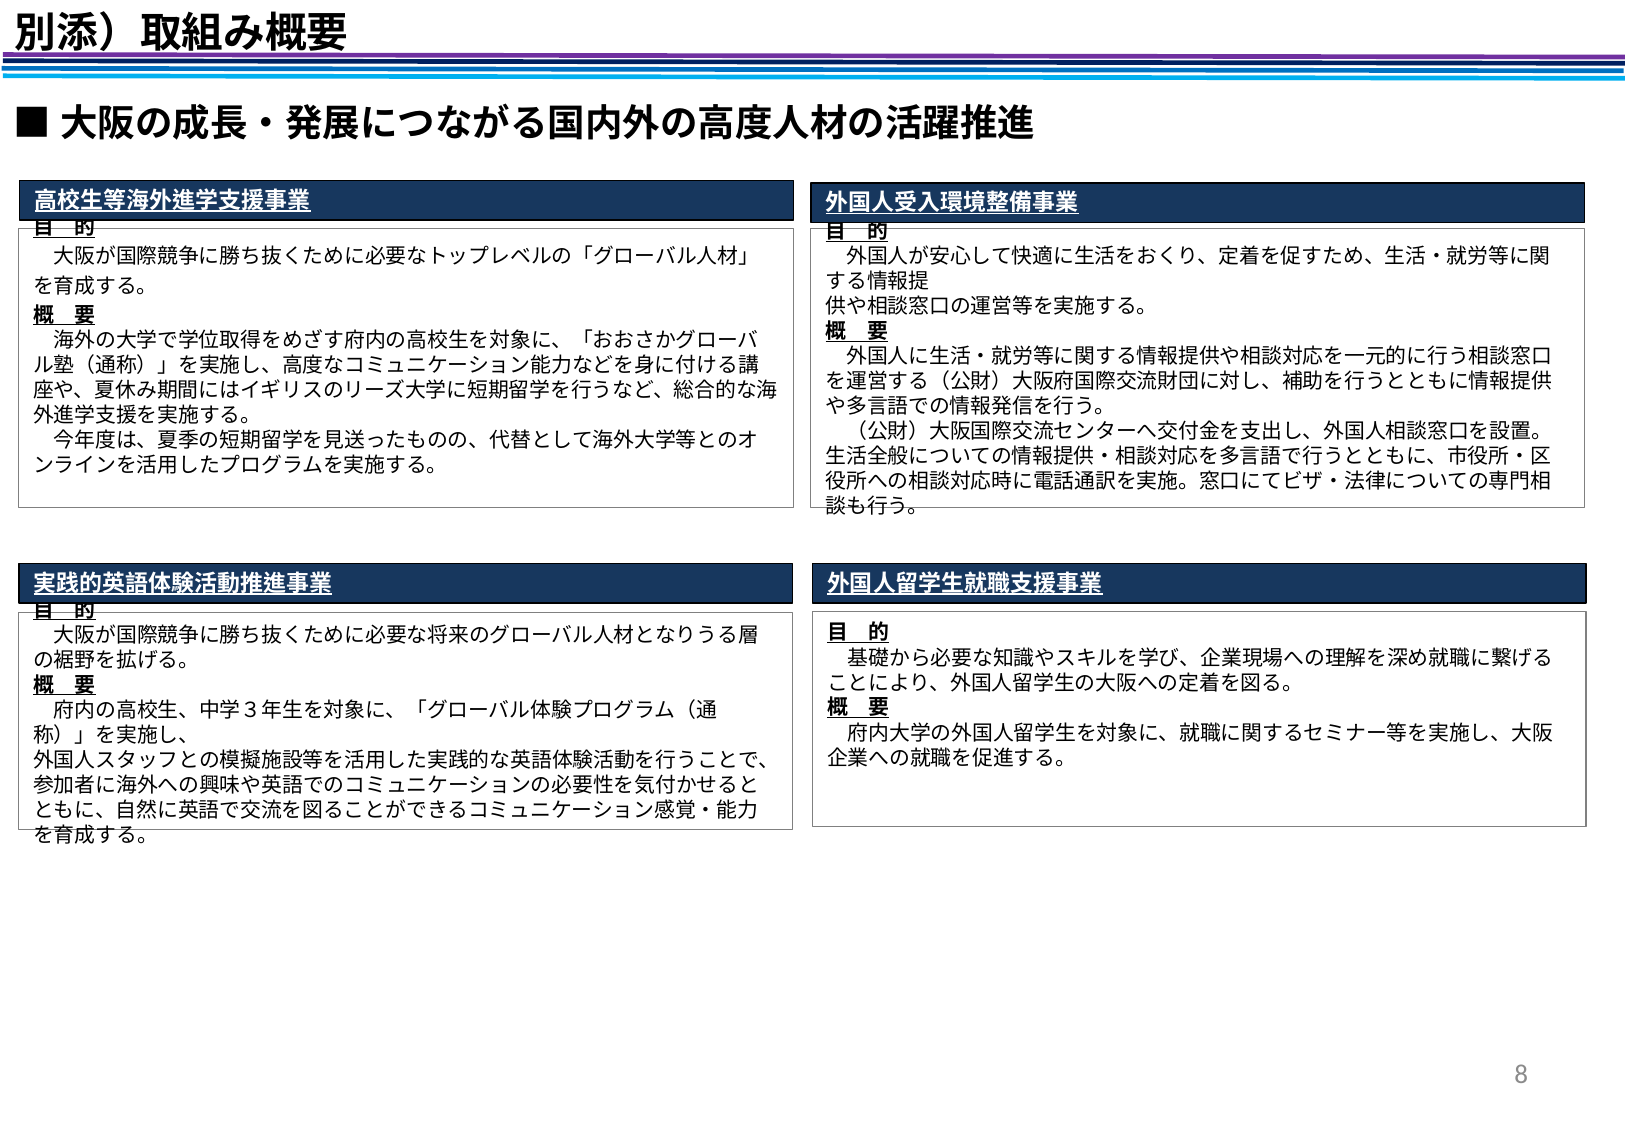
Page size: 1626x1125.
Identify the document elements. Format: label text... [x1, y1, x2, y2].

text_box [18, 170, 794, 508]
slide_number 8 [1164, 1042, 1544, 1103]
text_box 別添）取組み概要 [0, 0, 1625, 53]
text_box 外国人留学生就職支援事業 [812, 563, 1586, 603]
text_box 目 的 基礎から必要な知識やスキルを学び、企業現場への理解を深め就職に繋げることにより、外国人留学生の大阪への定着を図る。 概 要 府内大学の外国人留学生を対象に、就職に関するセミナー等を実施し、大阪企業への就職を促進する。 [812, 611, 1586, 827]
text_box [810, 172, 1585, 509]
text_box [18, 553, 793, 830]
text_box ■大阪の成長・発展につながる国内外の高度人材の活躍推進 [0, 91, 1278, 152]
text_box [1, 54, 1625, 79]
